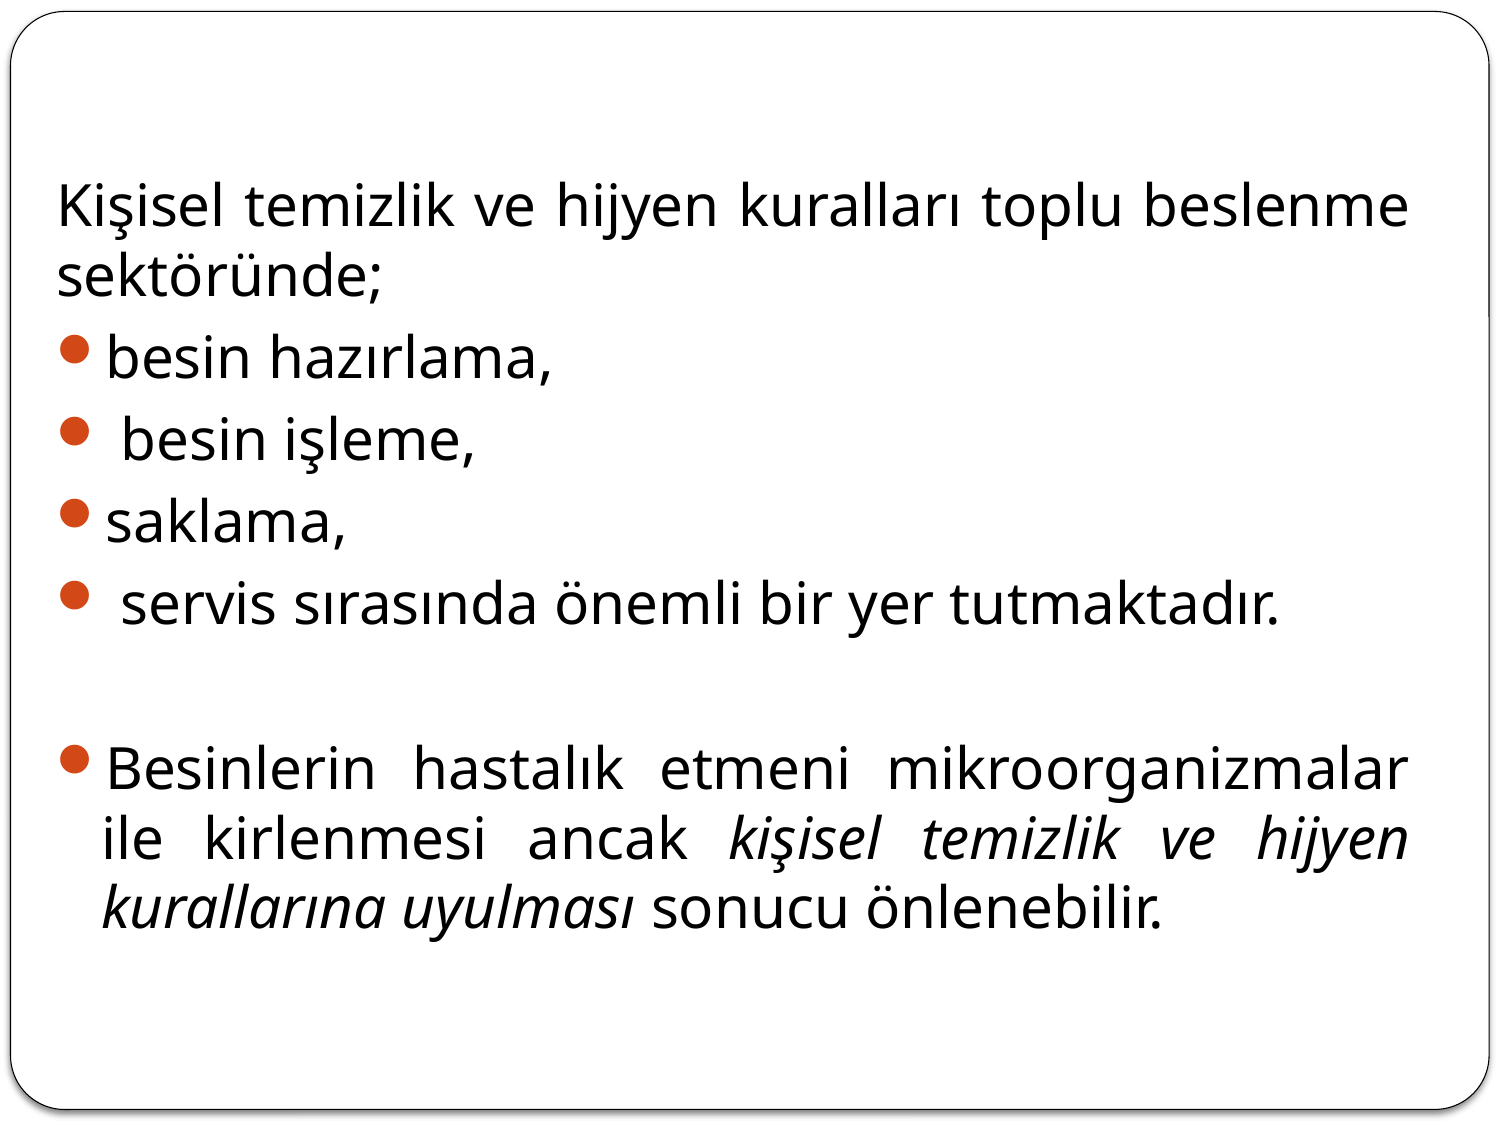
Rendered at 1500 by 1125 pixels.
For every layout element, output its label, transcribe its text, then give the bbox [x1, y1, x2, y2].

list Kişisel temizlik ve hijyen kuralları toplu beslenme sektöründe; besin hazırlama, besin işleme, saklama, servis sırasında önemli bir yer tutmaktadır. Besinlerin hastalık etmeni mikroorganizmalar ile kirlenmesi ancak kişisel temizlik ve hijyen kurallarına uyulması sonucu önlenebilir. [41, 160, 1425, 1071]
